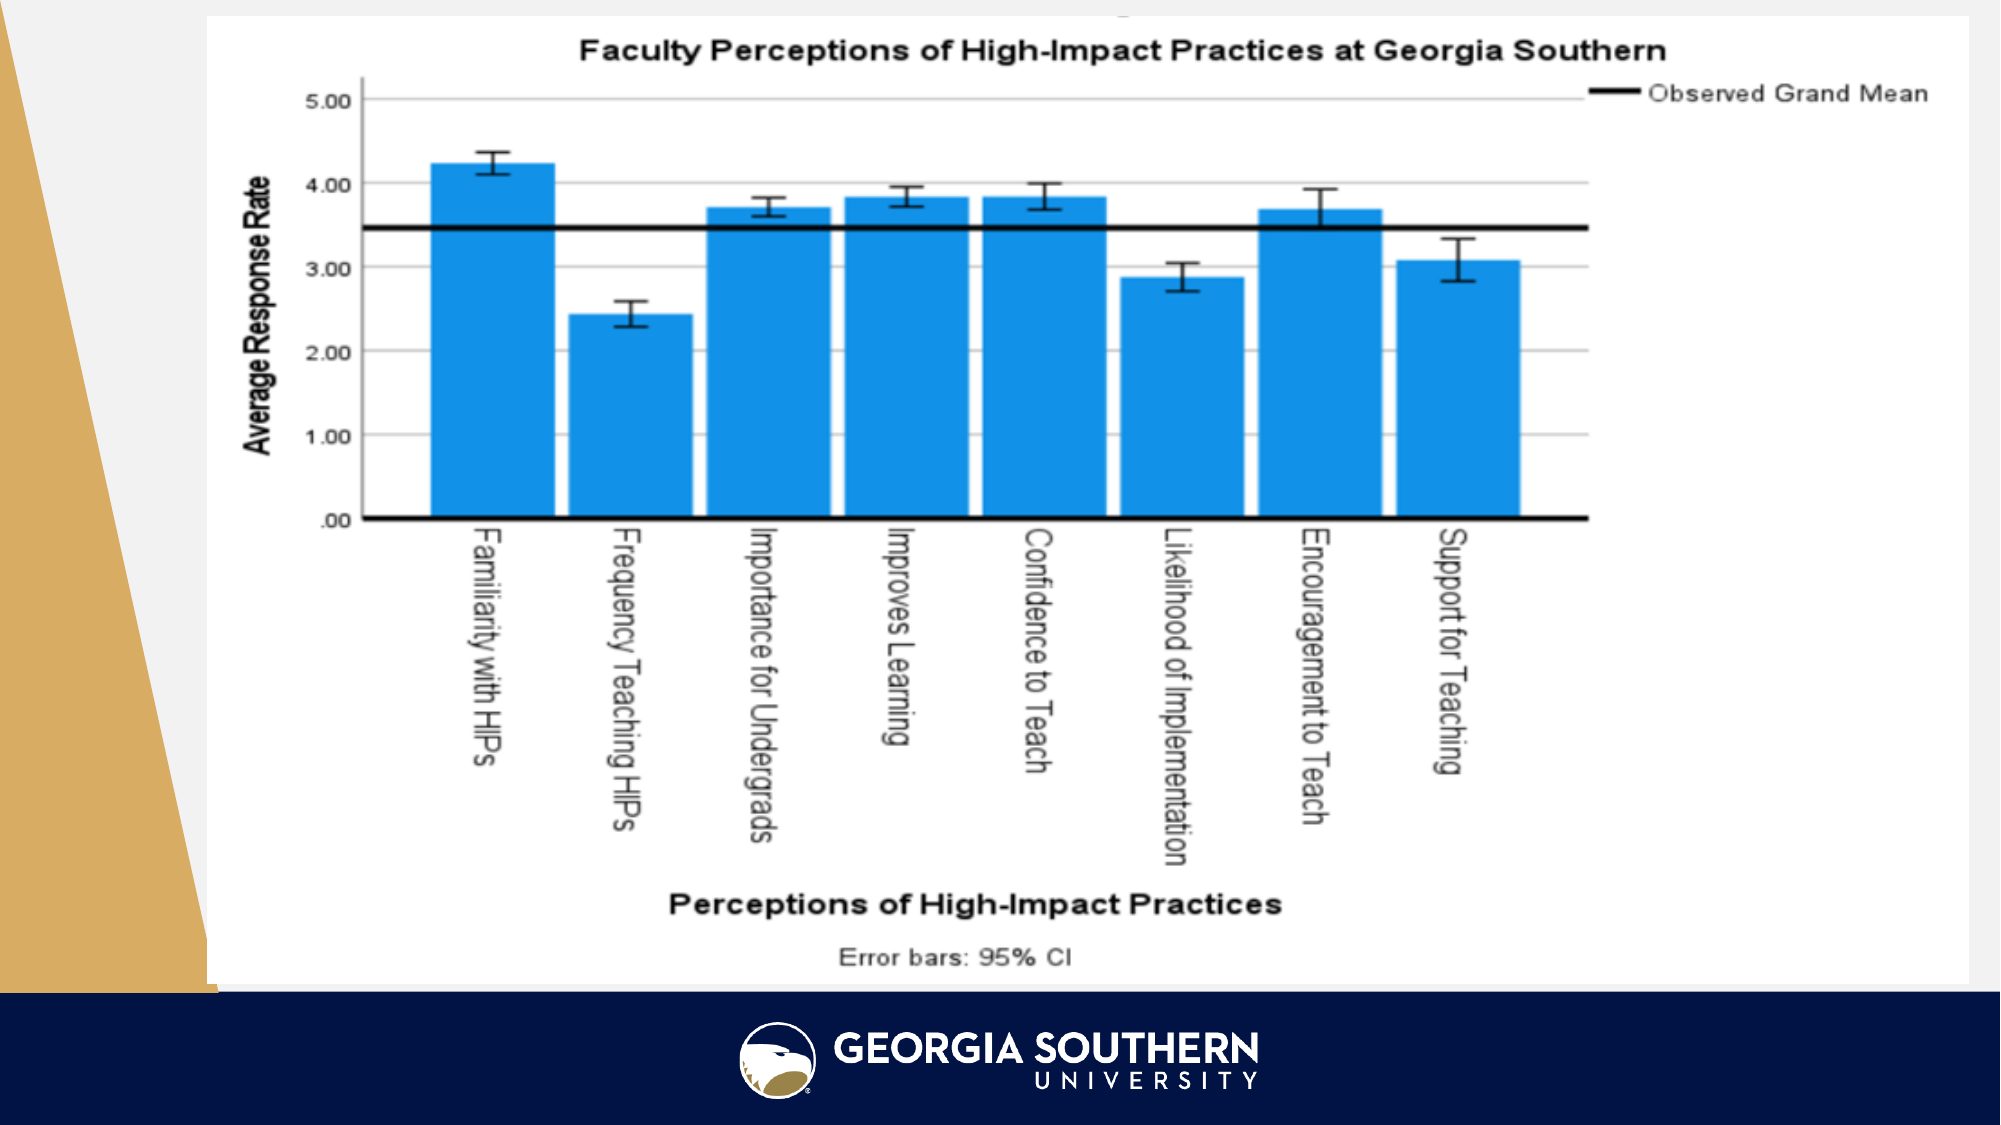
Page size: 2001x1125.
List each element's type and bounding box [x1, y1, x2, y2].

picture [207, 16, 1969, 984]
picture [713, 991, 1287, 1125]
